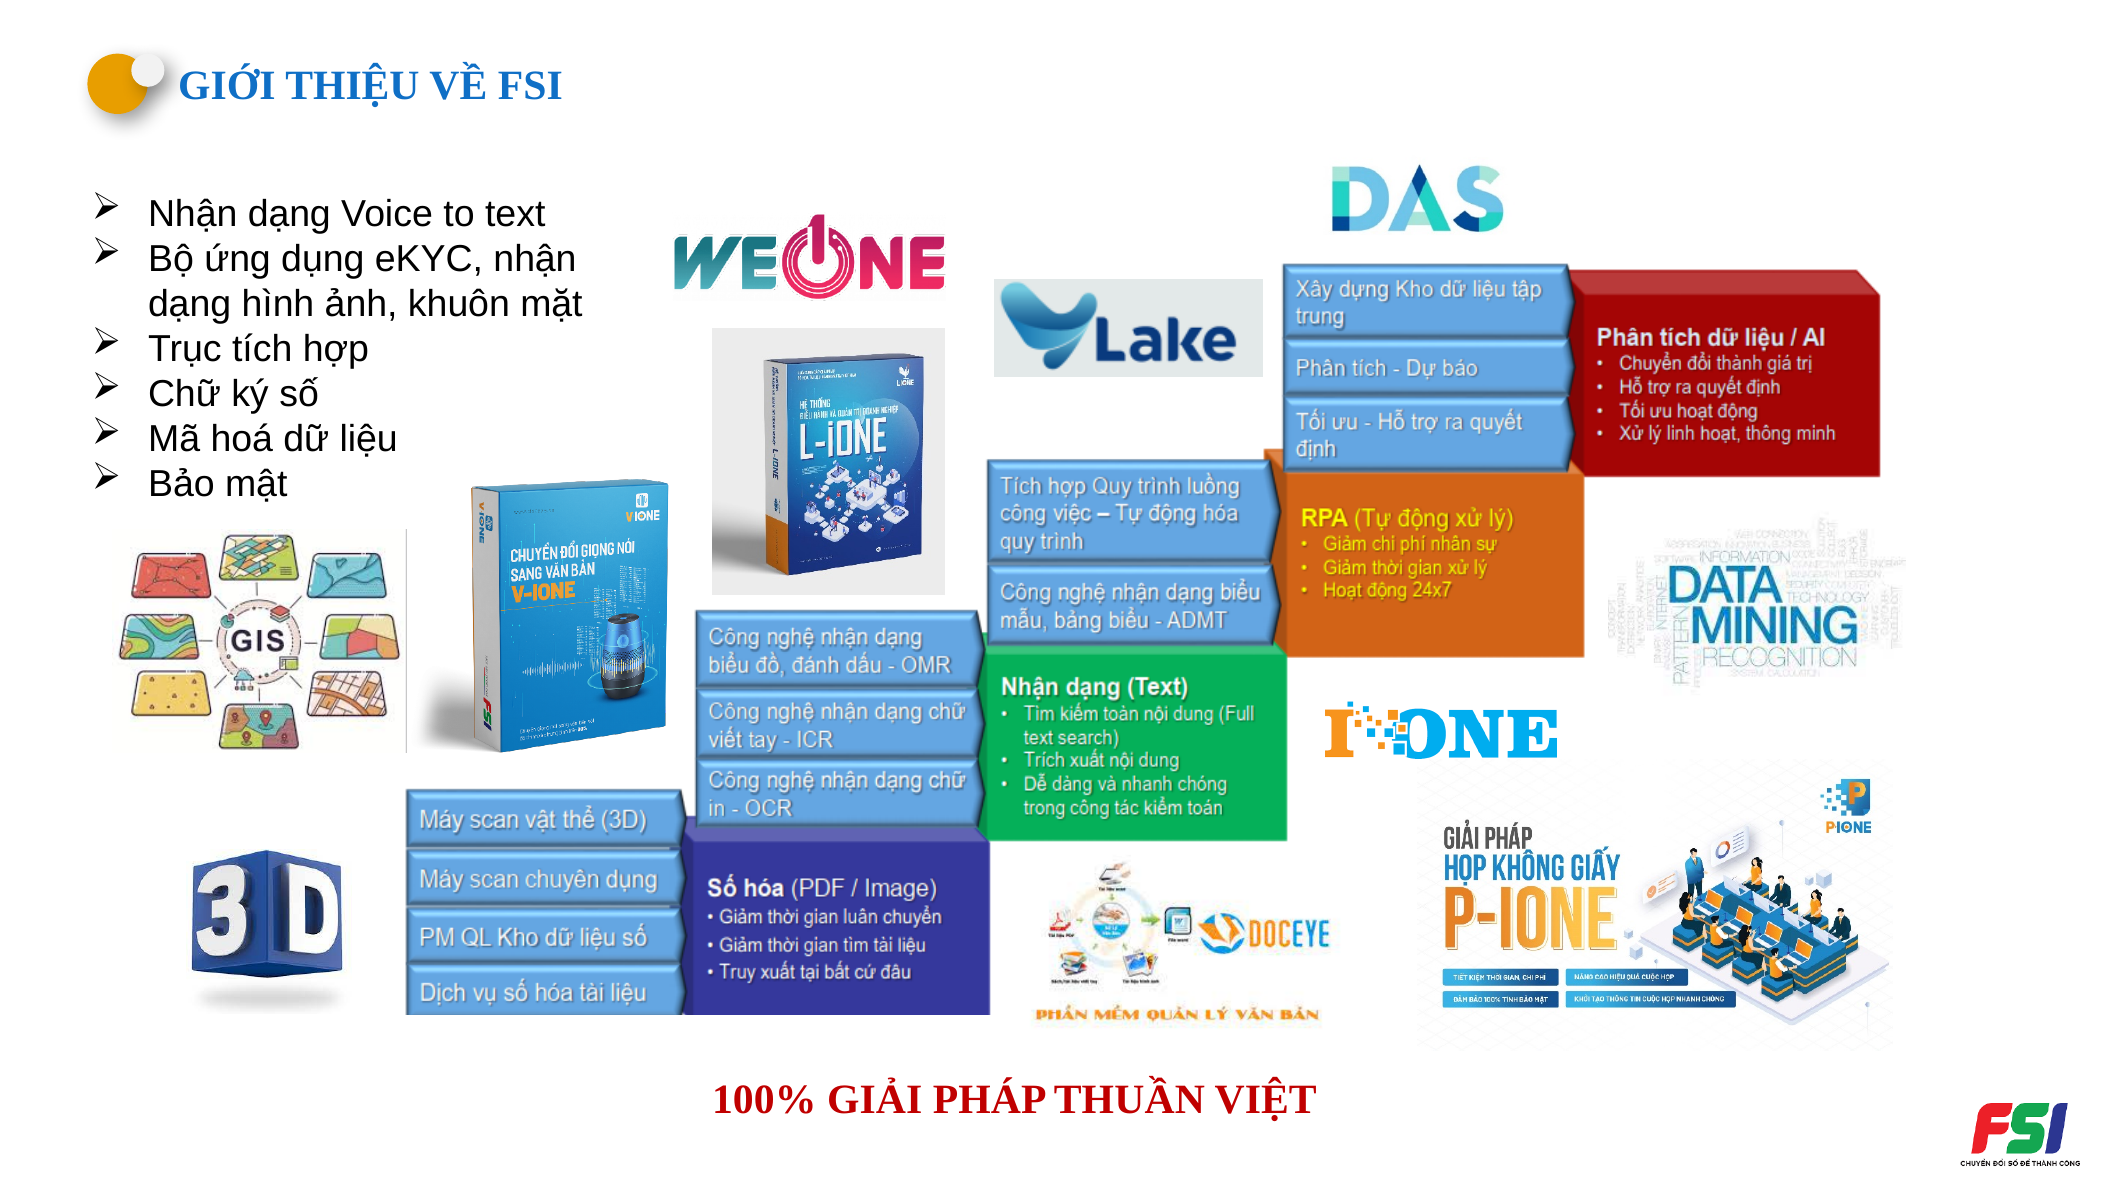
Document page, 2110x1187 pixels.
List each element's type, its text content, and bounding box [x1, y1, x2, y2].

picture [1951, 1088, 2089, 1186]
picture [672, 212, 946, 301]
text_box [77, 146, 1906, 1051]
text_box GIỚI THIỆU VỀ FSI [162, 49, 1360, 109]
text_box [130, 52, 162, 88]
picture [186, 849, 352, 1015]
text_box 100% GIẢI PHÁP THUẦN VIỆT [712, 1081, 1386, 1142]
picture [994, 279, 1262, 377]
text_box [86, 52, 142, 116]
